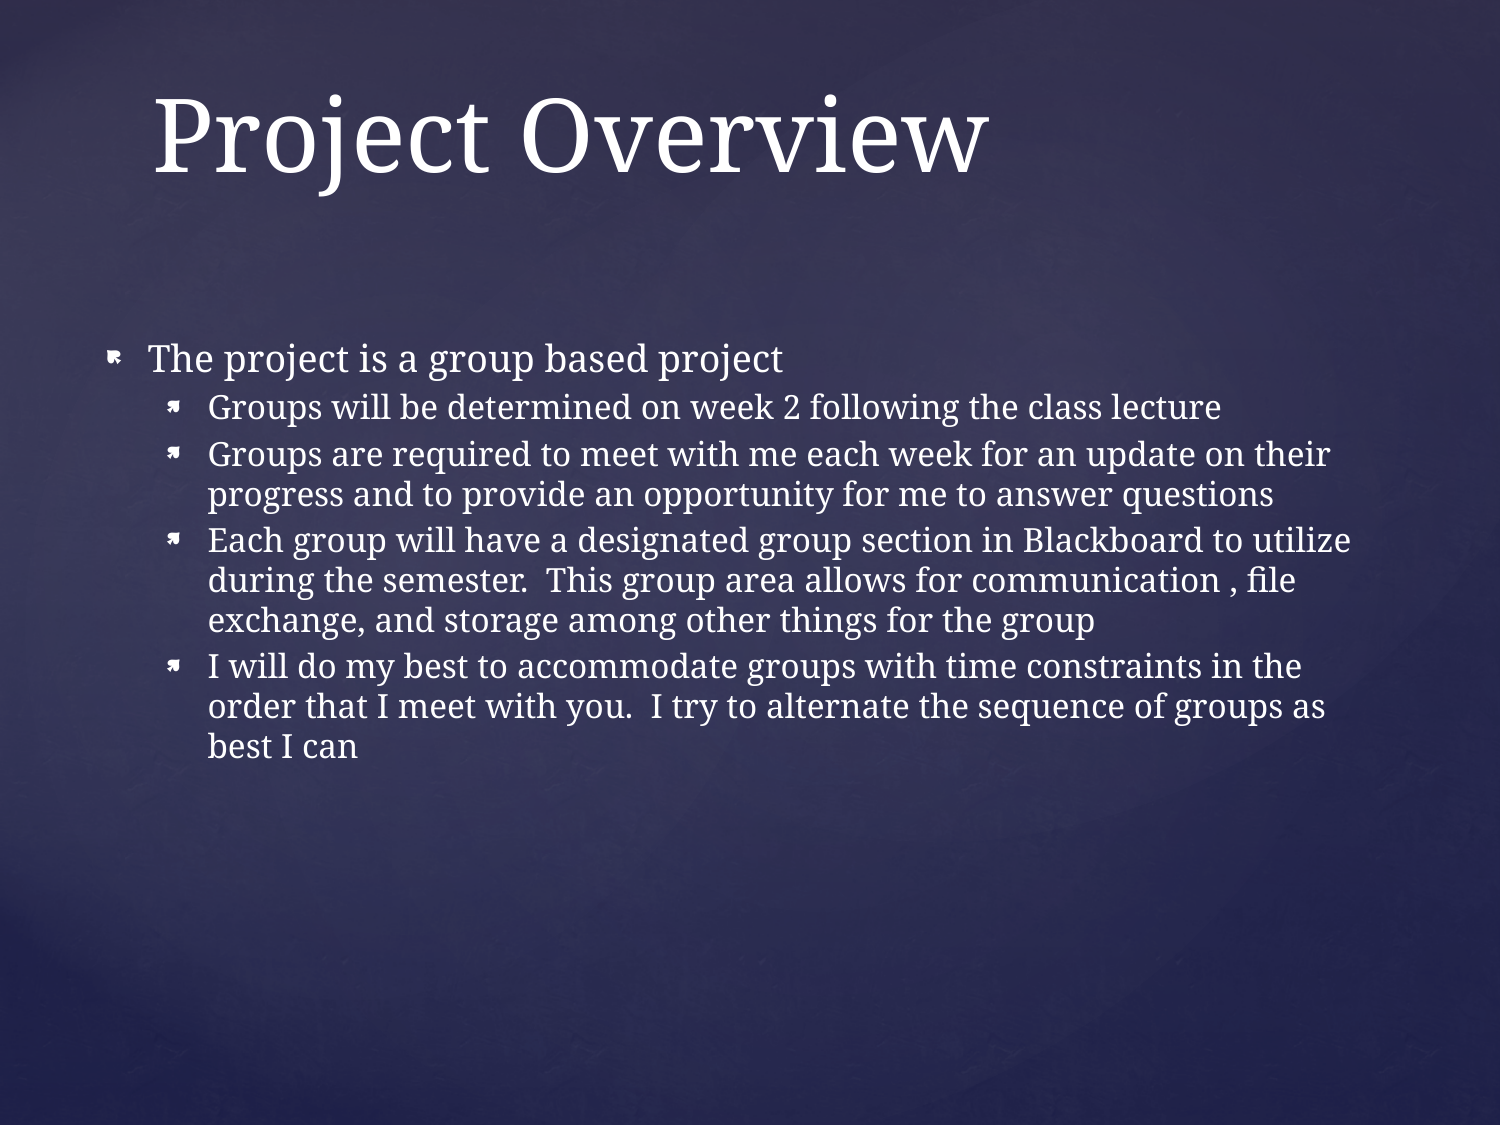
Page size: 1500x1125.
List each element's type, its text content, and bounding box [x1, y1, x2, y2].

list The project is a group based project Groups will be determined on week 2 following the class lecture Groups are required to meet with me each week for an update on their progress and to provide an opportunity for me to answer questions Each group will have a designated group section in Blackboard to utilize during the semester. This group area allows for communication , file exchange, and storage among other things for the group I will do my best to accommodate groups with time constraints in the order that I meet with you. I try to alternate the sequence of groups as best I can [87, 249, 1388, 850]
title Project Overview [137, 50, 1375, 200]
